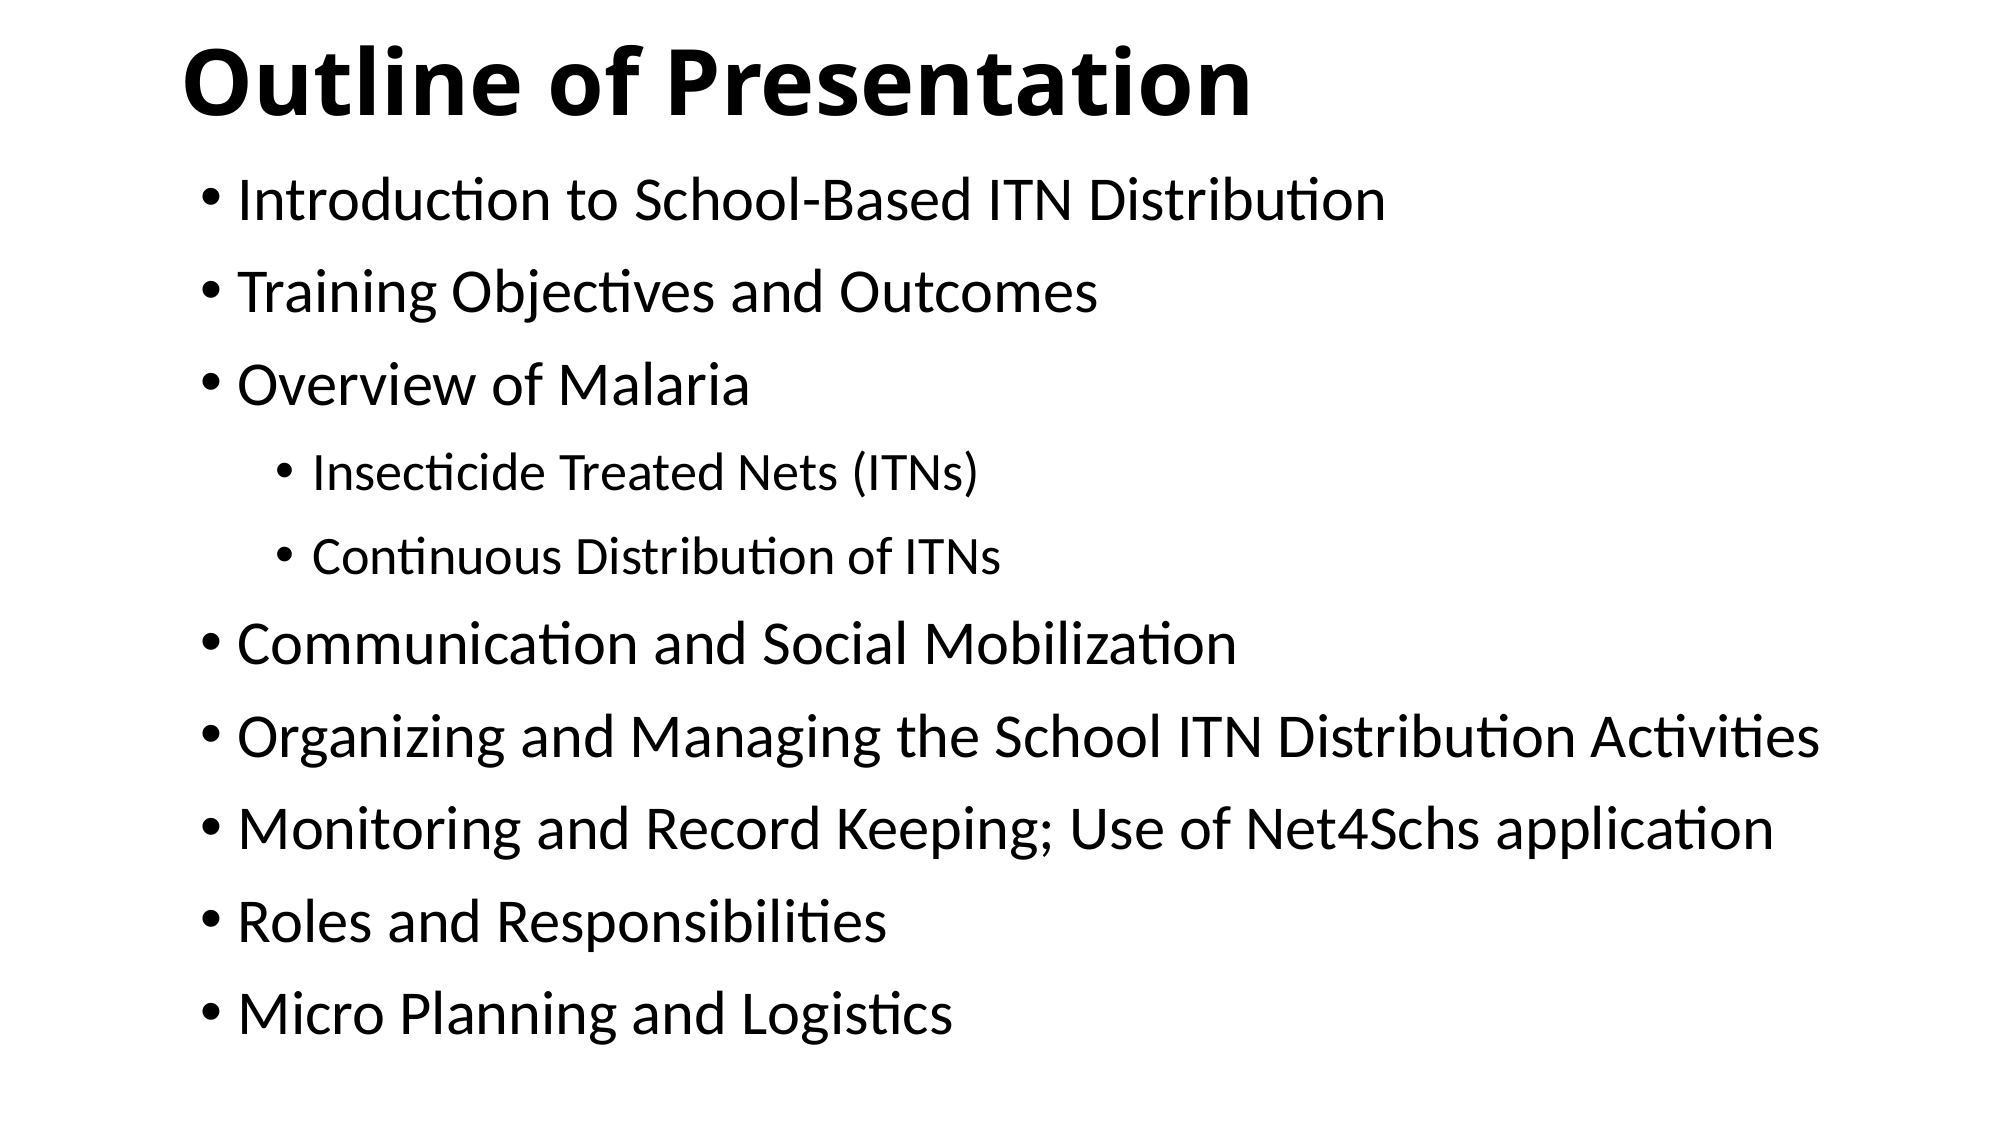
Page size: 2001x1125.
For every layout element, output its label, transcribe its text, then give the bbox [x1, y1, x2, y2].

list Introduction to School-Based ITN Distribution Training Objectives and Outcomes Overview of Malaria Insecticide Treated Nets (ITNs) Continuous Distribution of ITNs Communication and Social Mobilization Organizing and Managing the School ITN Distribution Activities Monitoring and Record Keeping; Use of Net4Schs application Roles and Responsibilities Micro Planning and Logistics [184, 158, 1853, 1094]
title Outline of Presentation [165, 0, 1835, 200]
